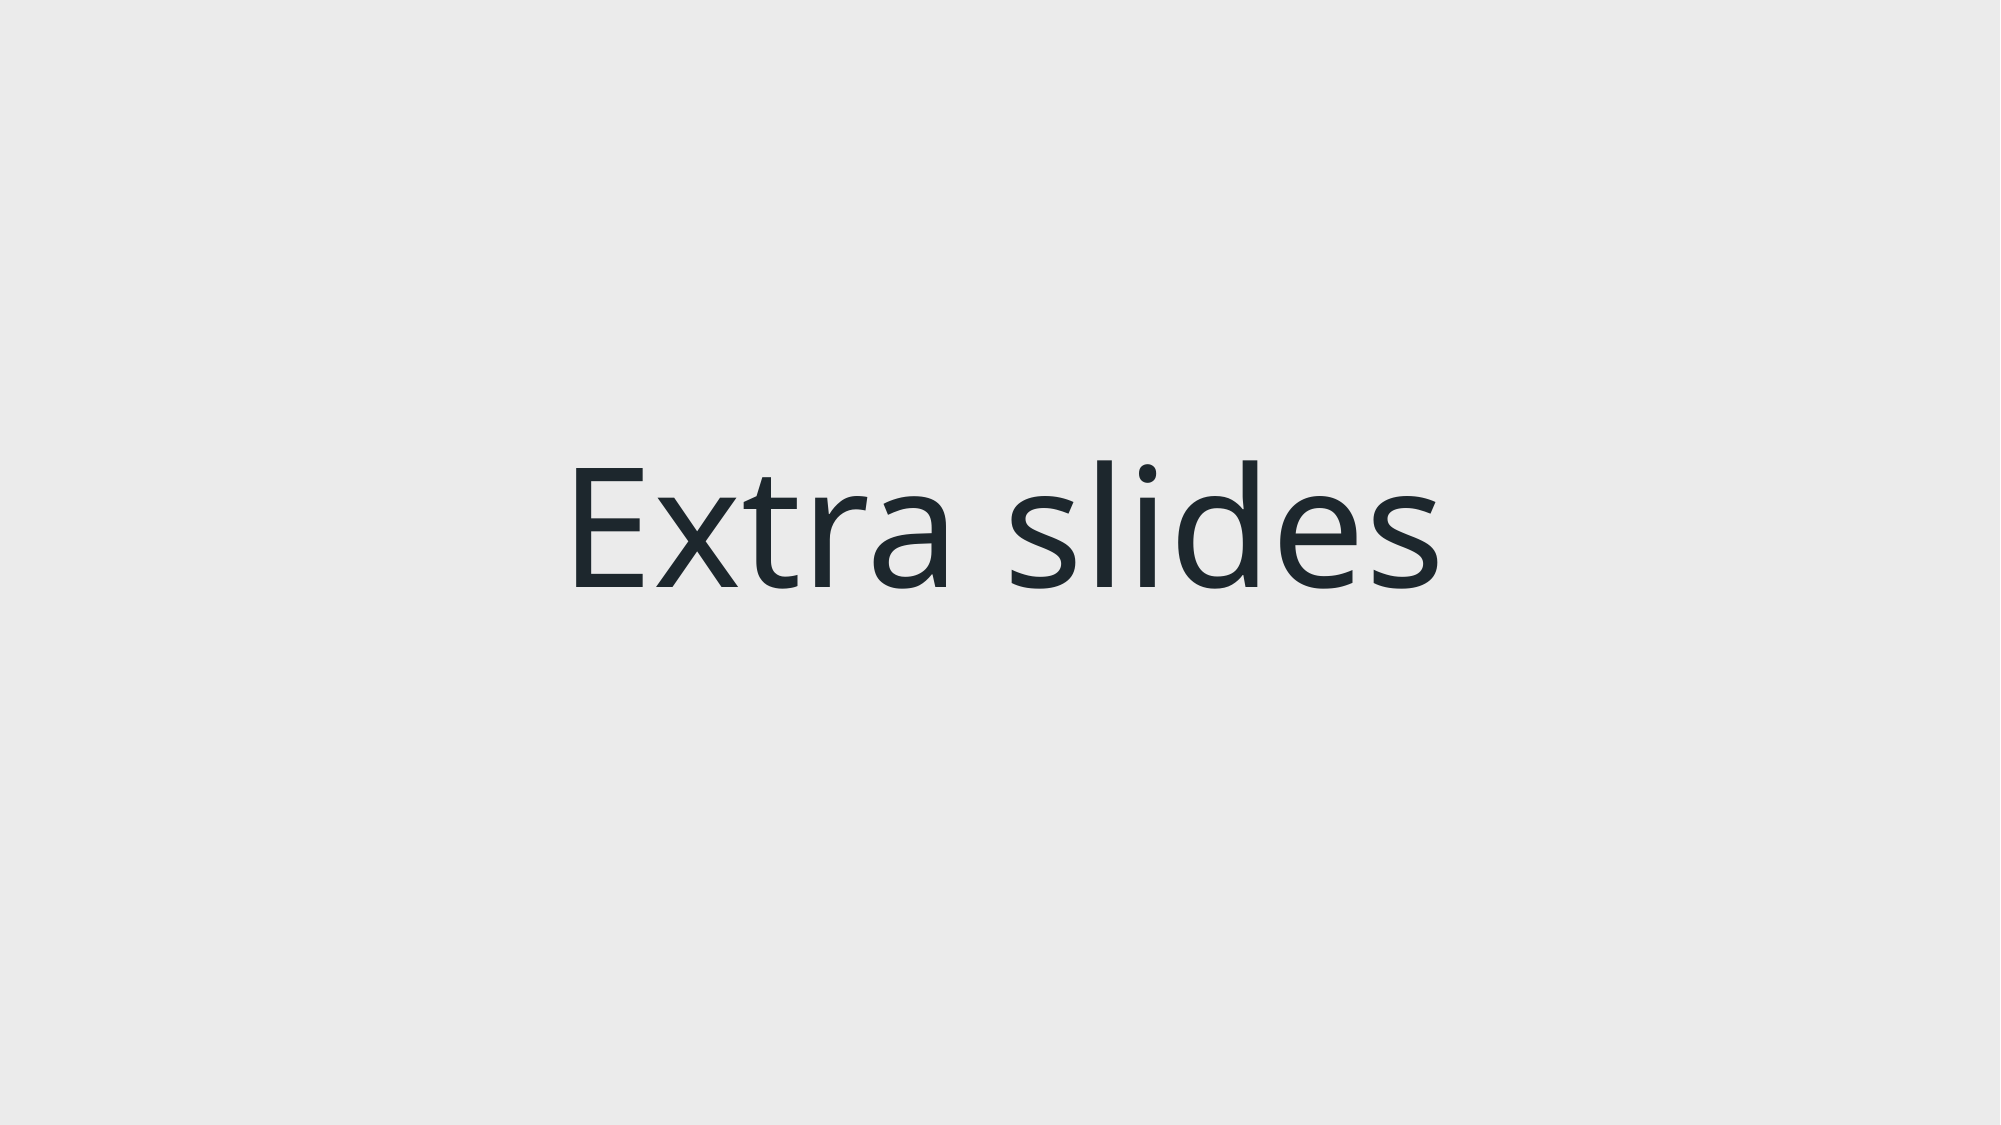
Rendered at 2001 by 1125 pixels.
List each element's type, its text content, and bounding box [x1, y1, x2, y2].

text_box Extra slides [545, 413, 1626, 628]
